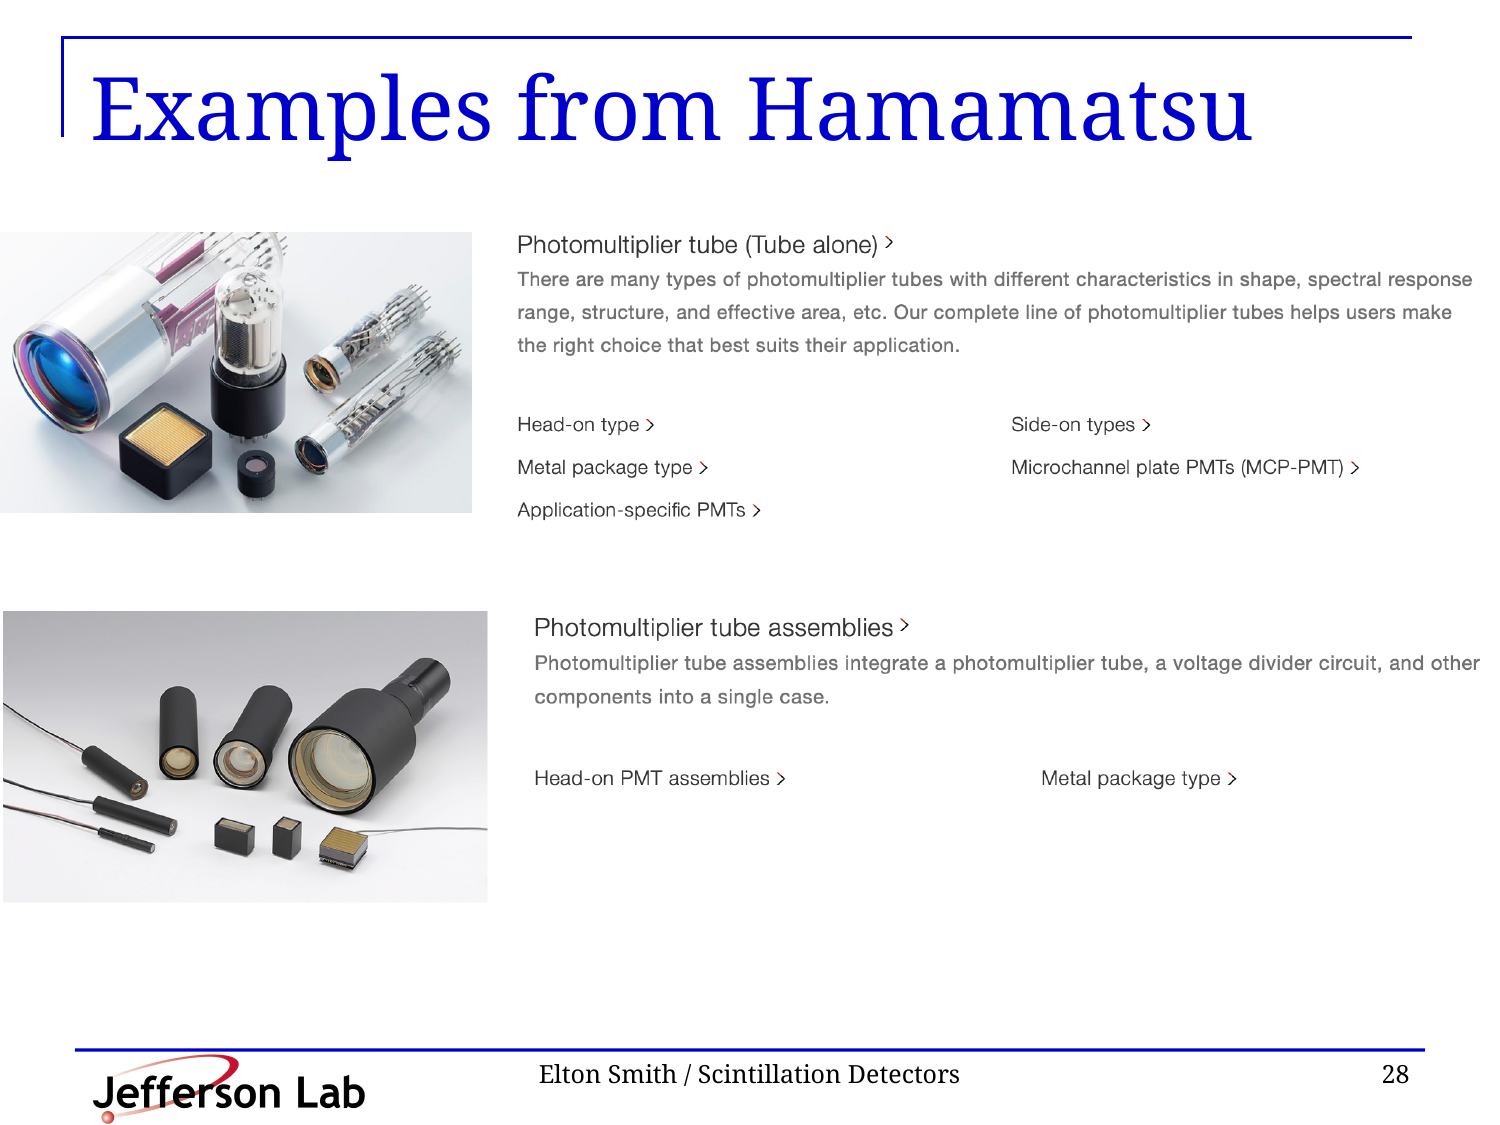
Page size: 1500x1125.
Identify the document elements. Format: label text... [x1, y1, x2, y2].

picture [75, 1052, 378, 1125]
picture [75, 1044, 378, 1048]
title Examples from Hamamatsu [74, 45, 1426, 230]
footer Elton Smith / Scintillation Detectors [512, 1062, 988, 1101]
picture [0, 607, 1500, 906]
picture [0, 232, 1500, 526]
